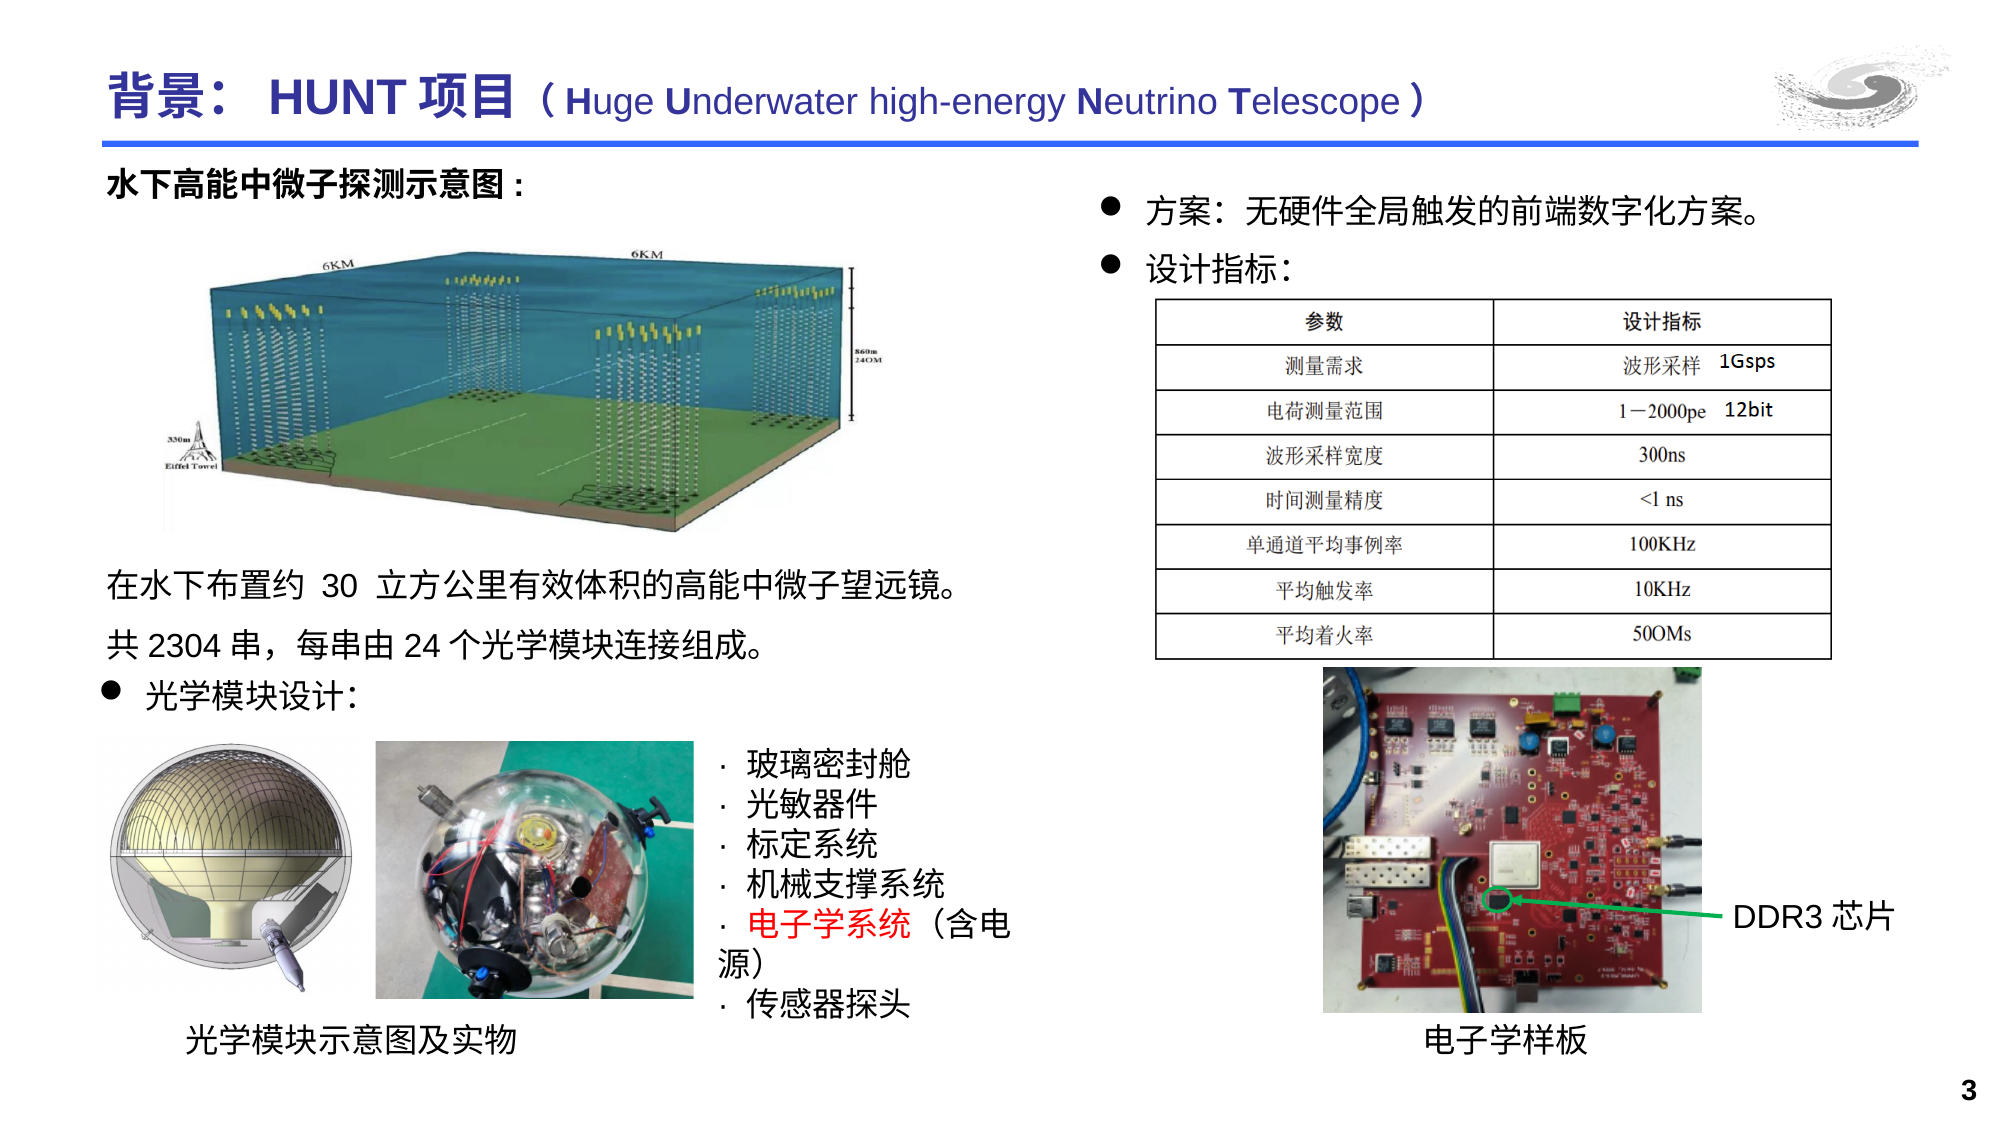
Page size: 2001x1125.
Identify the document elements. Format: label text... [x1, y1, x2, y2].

text_box 方案：无硬件全局触发的前端数字化方案。 [1083, 183, 1909, 238]
picture [1322, 667, 1703, 1013]
text_box 设计指标： [1083, 240, 1400, 296]
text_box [1508, 899, 1723, 917]
picture [1150, 293, 1841, 664]
text_box 水下高能中微子探测示意图: [91, 156, 661, 211]
picture [158, 219, 889, 541]
text_box DDR3芯片 [1717, 887, 1941, 943]
text_box · 玻璃密封舱 · 光敏器件 · 标定系统 · 机械支撑系统 · 电子学系统（含电源） · 传感器探头 [702, 736, 1092, 1031]
text_box 光学模块示意图及实物 [170, 1011, 581, 1067]
text_box 背景：HUNT项目（Huge Underwater high-energy Neutrino Telescope） [91, 57, 1626, 132]
picture [375, 740, 694, 999]
text_box 光学模块设计： [83, 667, 506, 723]
text_box 电子学样板 [1407, 1021, 1611, 1067]
text_box 在水下布置约 30 立方公里有效体积的高能中微子望远镜。 共2304串，每串由24个光学模块连接组成。 [91, 536, 1092, 672]
picture [91, 731, 367, 999]
slide_number 3 [1940, 1070, 1993, 1109]
